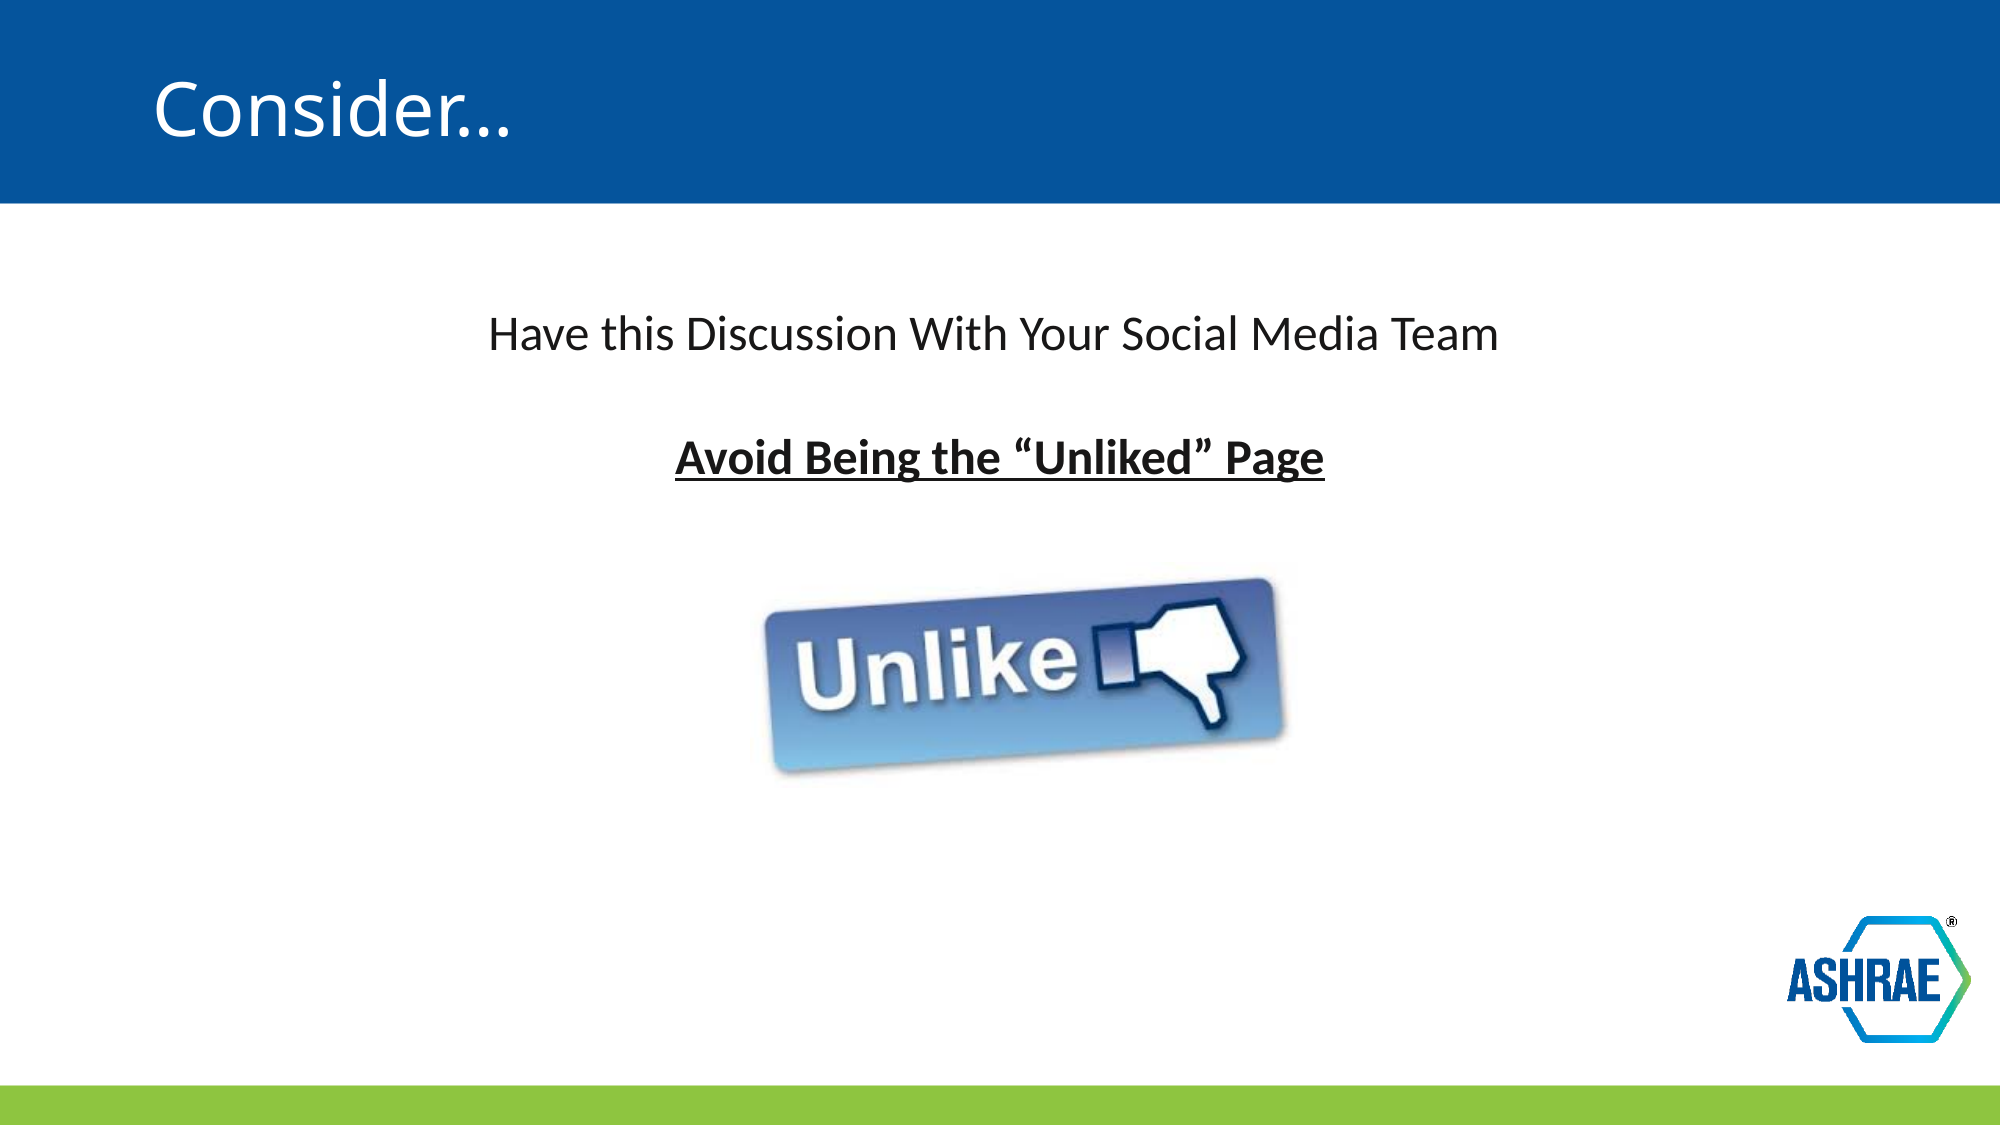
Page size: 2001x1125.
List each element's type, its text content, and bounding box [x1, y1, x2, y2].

title Consider… [137, 59, 1863, 166]
picture [0, 0, 2000, 1125]
list Have this Discussion With Your Social Media Team Avoid Being the “Unliked” Page [137, 299, 1863, 1014]
